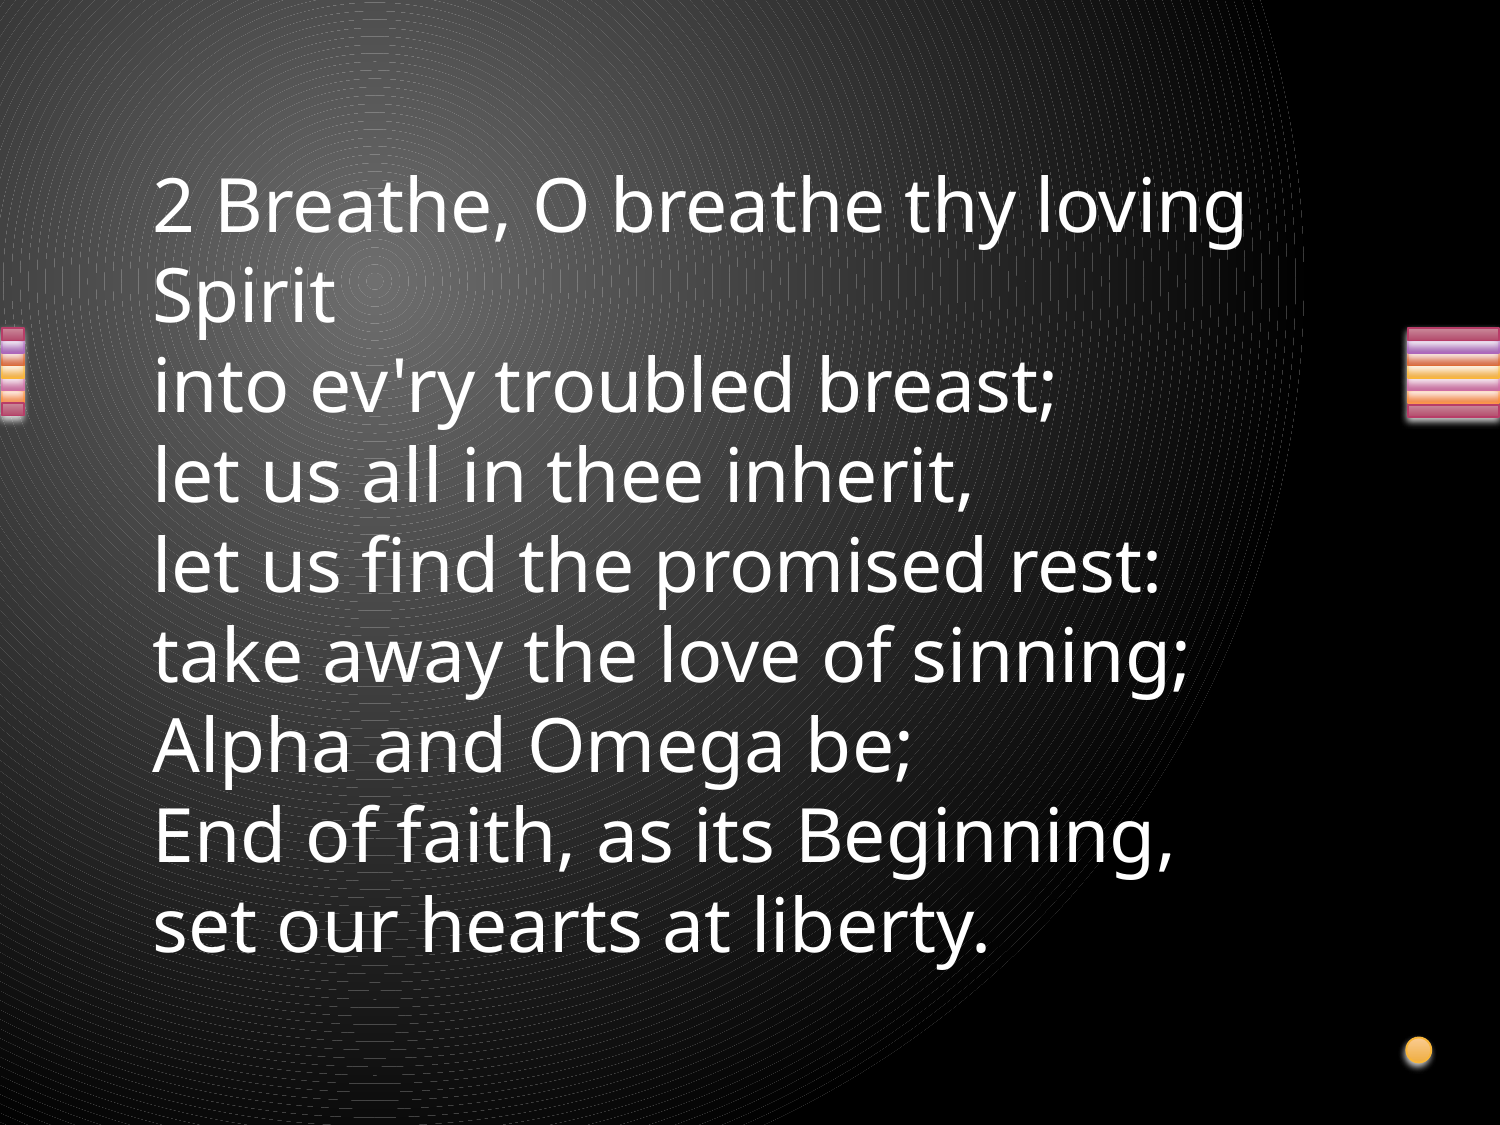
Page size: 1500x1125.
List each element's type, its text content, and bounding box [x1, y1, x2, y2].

text_box 2 Breathe, O breathe thy loving Spirit into ev'ry troubled breast; let us all in thee inherit, let us find the promised rest: take away the love of sinning; Alpha and Omega be; End of faith, as its Beginning, set our hearts at liberty. [137, 149, 1375, 975]
